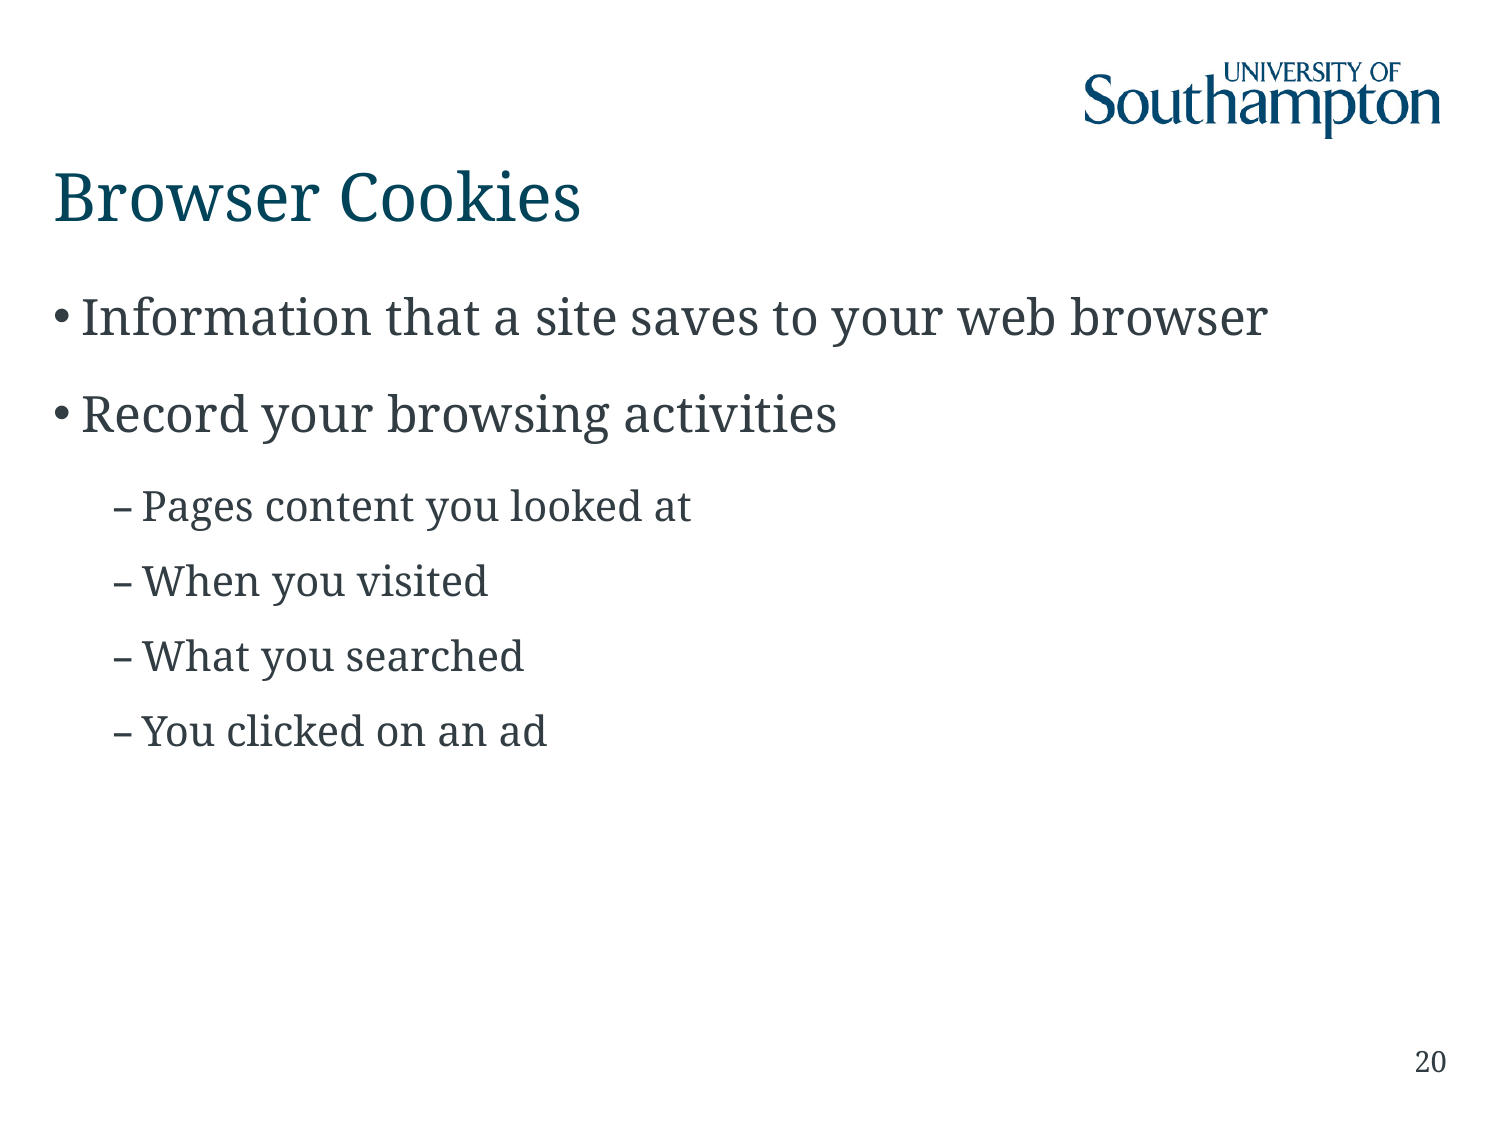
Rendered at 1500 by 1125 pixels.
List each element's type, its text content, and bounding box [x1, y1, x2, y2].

title Browser Cookies [52, 147, 1448, 255]
list Information that a site saves to your web browser Record your browsing activities Pages content you looked at When you visited What you searched You clicked on an ad [52, 277, 1448, 1011]
picture [1085, 62, 1440, 139]
slide_number 20 [1159, 1035, 1448, 1088]
